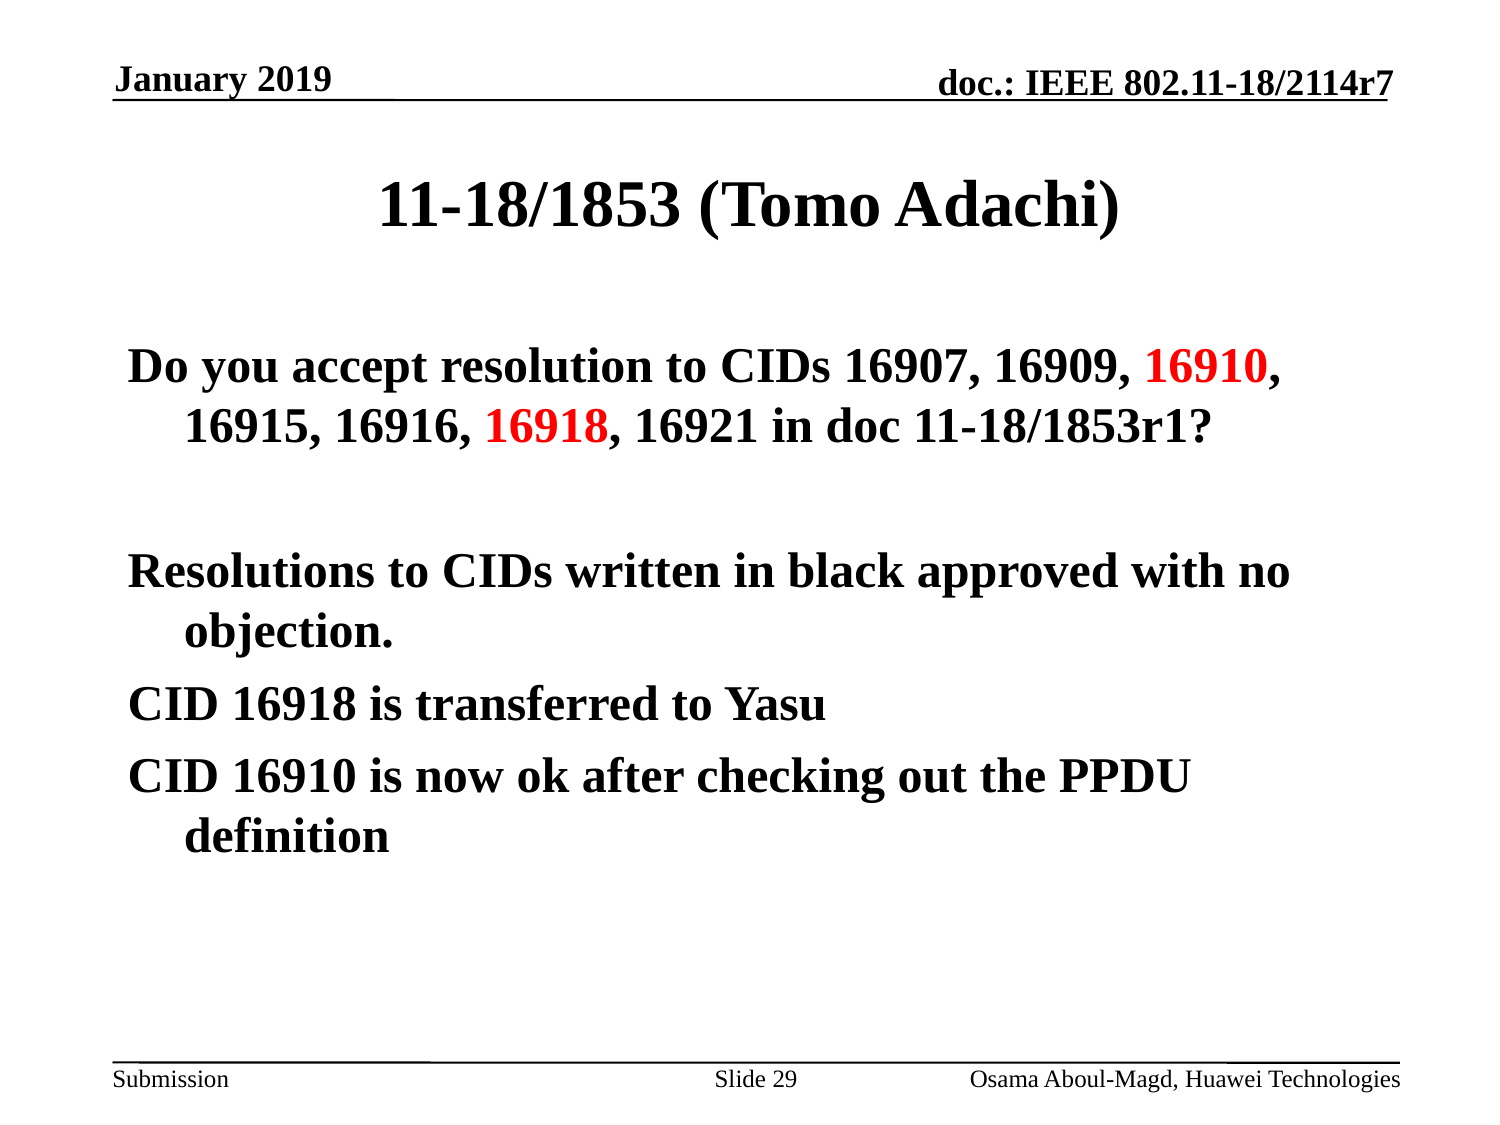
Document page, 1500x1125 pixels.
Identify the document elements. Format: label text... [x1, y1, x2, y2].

footer Osama Aboul-Magd, Huawei Technologies [878, 1061, 1402, 1093]
slide_number Slide 29 [712, 1061, 800, 1123]
list Do you accept resolution to CIDs 16907, 16909, 16910, 16915, 16916, 16918, 16921 in doc 11-18/1853r1? Resolutions to CIDs written in black approved with no objection. CID 16918 is transferred to Yasu CID 16910 is now ok after checking out the PPDU definition [112, 324, 1388, 1000]
title 11-18/1853 (Tomo Adachi) [112, 112, 1388, 288]
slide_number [114, 54, 423, 100]
